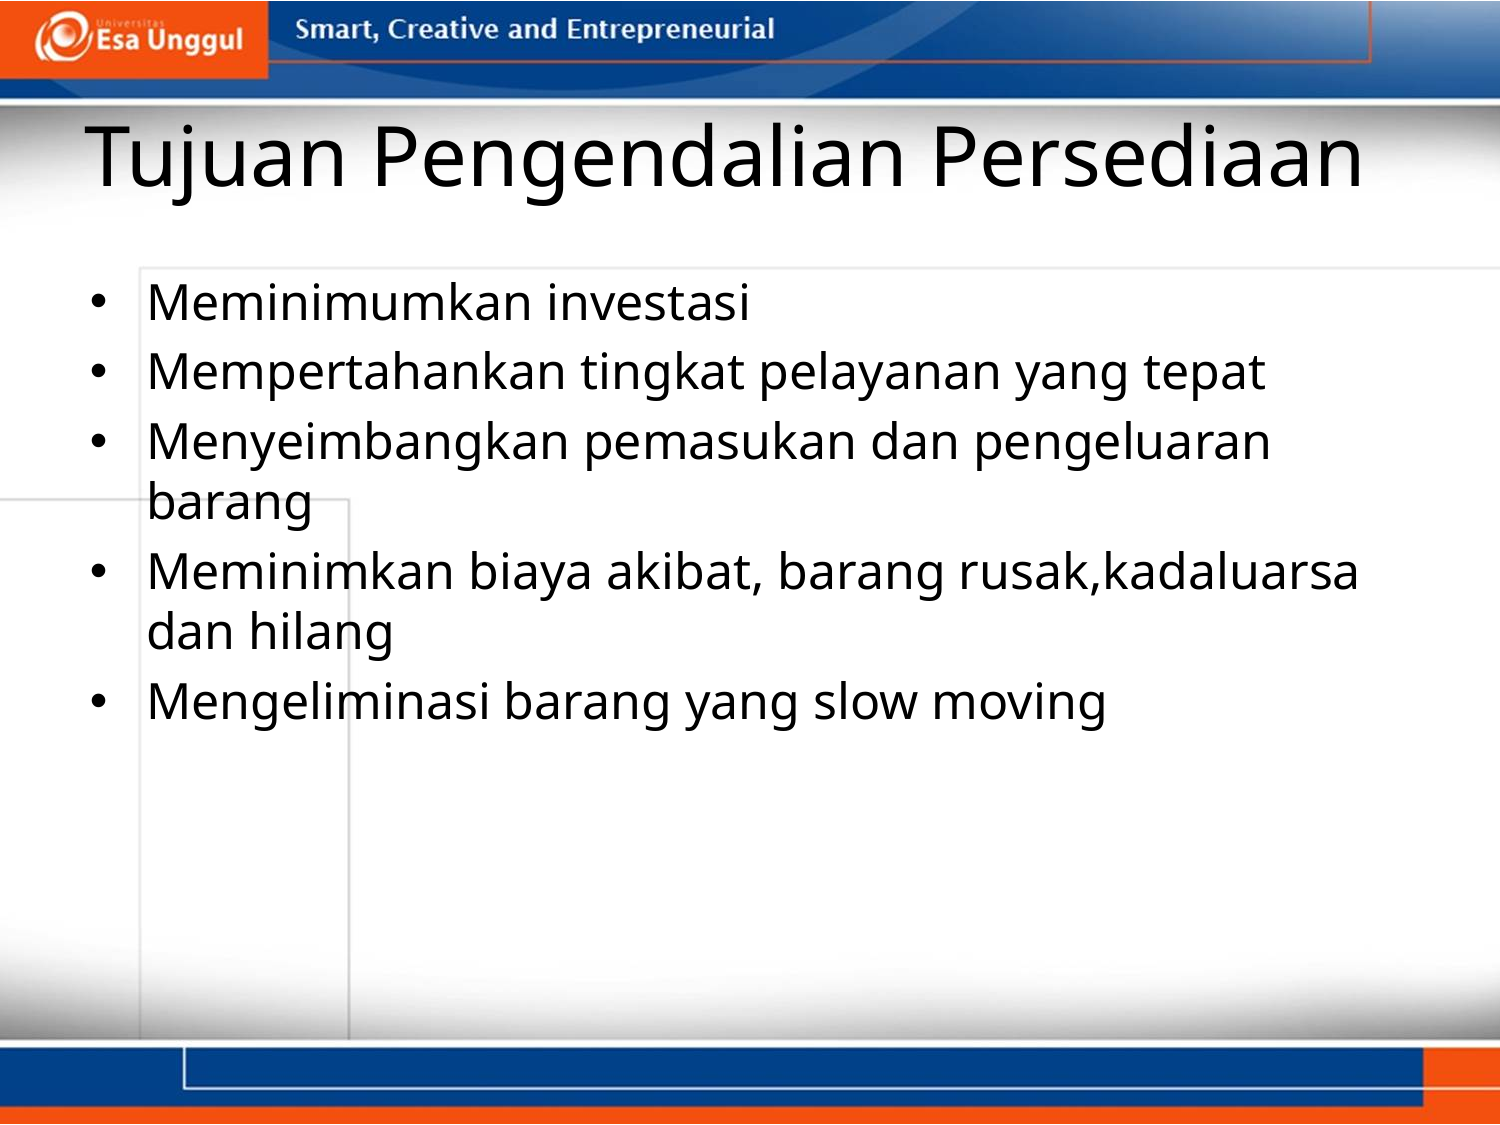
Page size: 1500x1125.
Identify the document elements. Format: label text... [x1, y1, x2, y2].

list Meminimumkan investasi Mempertahankan tingkat pelayanan yang tepat Menyeimbangkan pemasukan dan pengeluaran barang Meminimkan biaya akibat, barang rusak,kadaluarsa dan hilang Mengeliminasi barang yang slow moving [75, 262, 1425, 1005]
title Tujuan Pengendalian Persediaan [62, 87, 1413, 275]
picture [0, 1, 1500, 1124]
